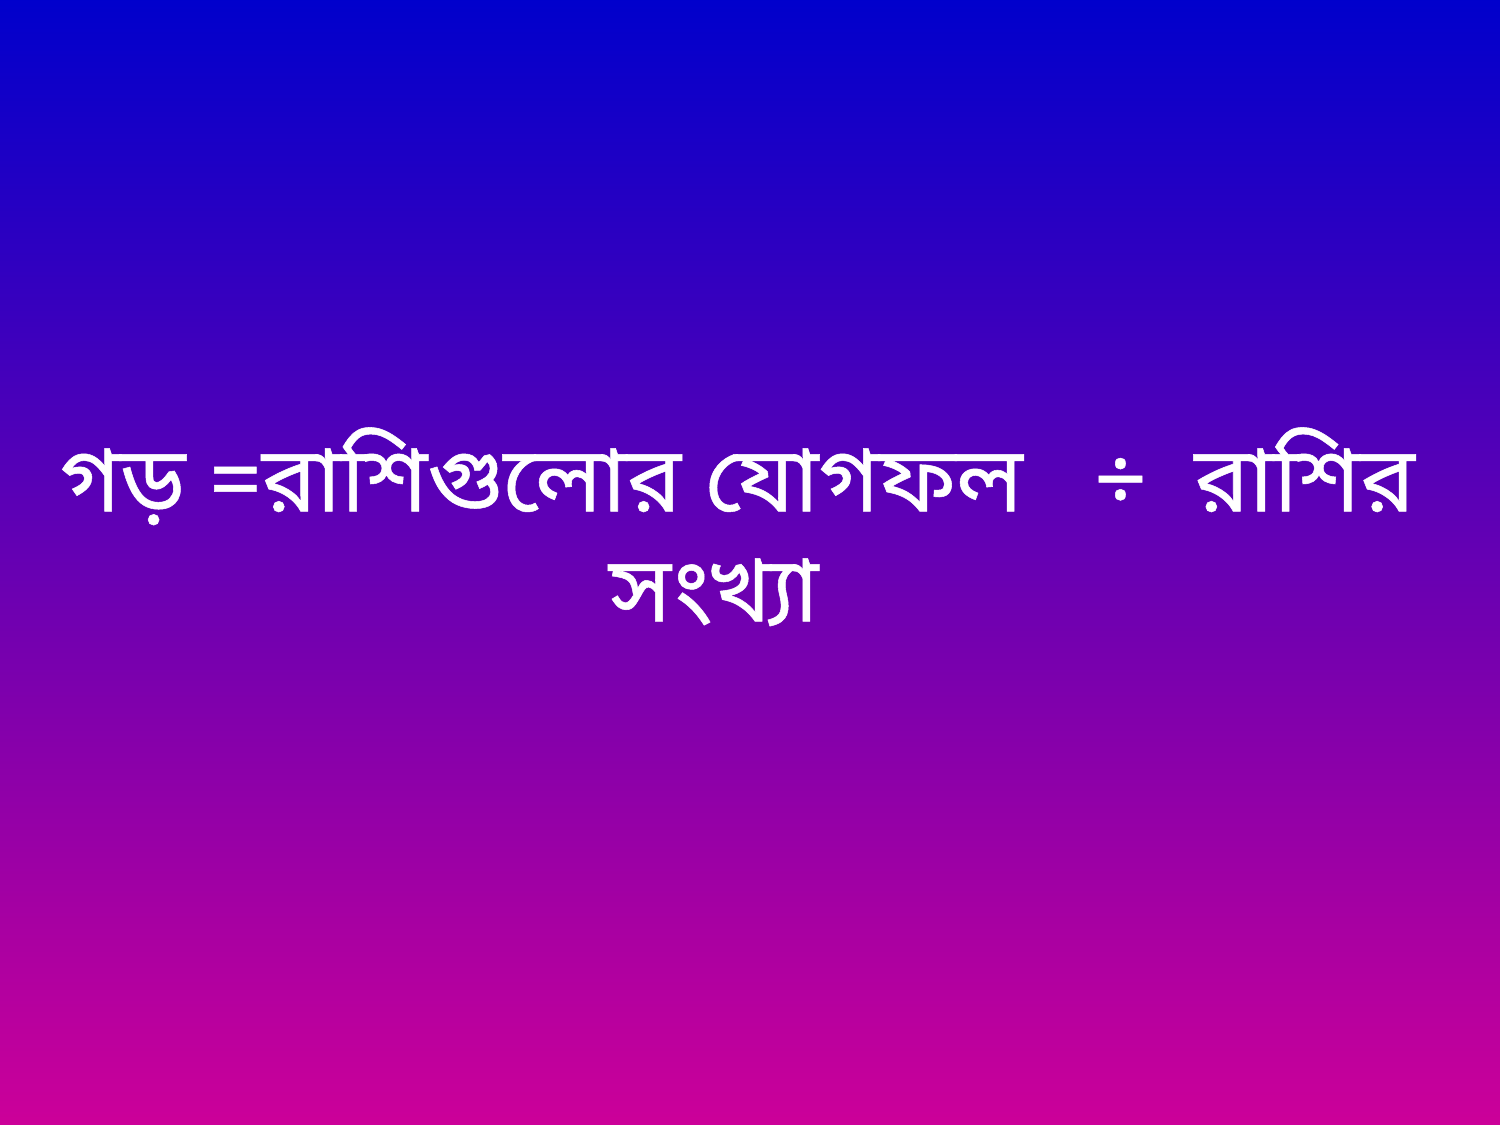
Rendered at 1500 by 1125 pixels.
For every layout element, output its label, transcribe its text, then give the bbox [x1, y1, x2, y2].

text_box গড় =রাশিগুলোর যোগফল ÷ রাশির সংখ্যা [37, 412, 1438, 648]
